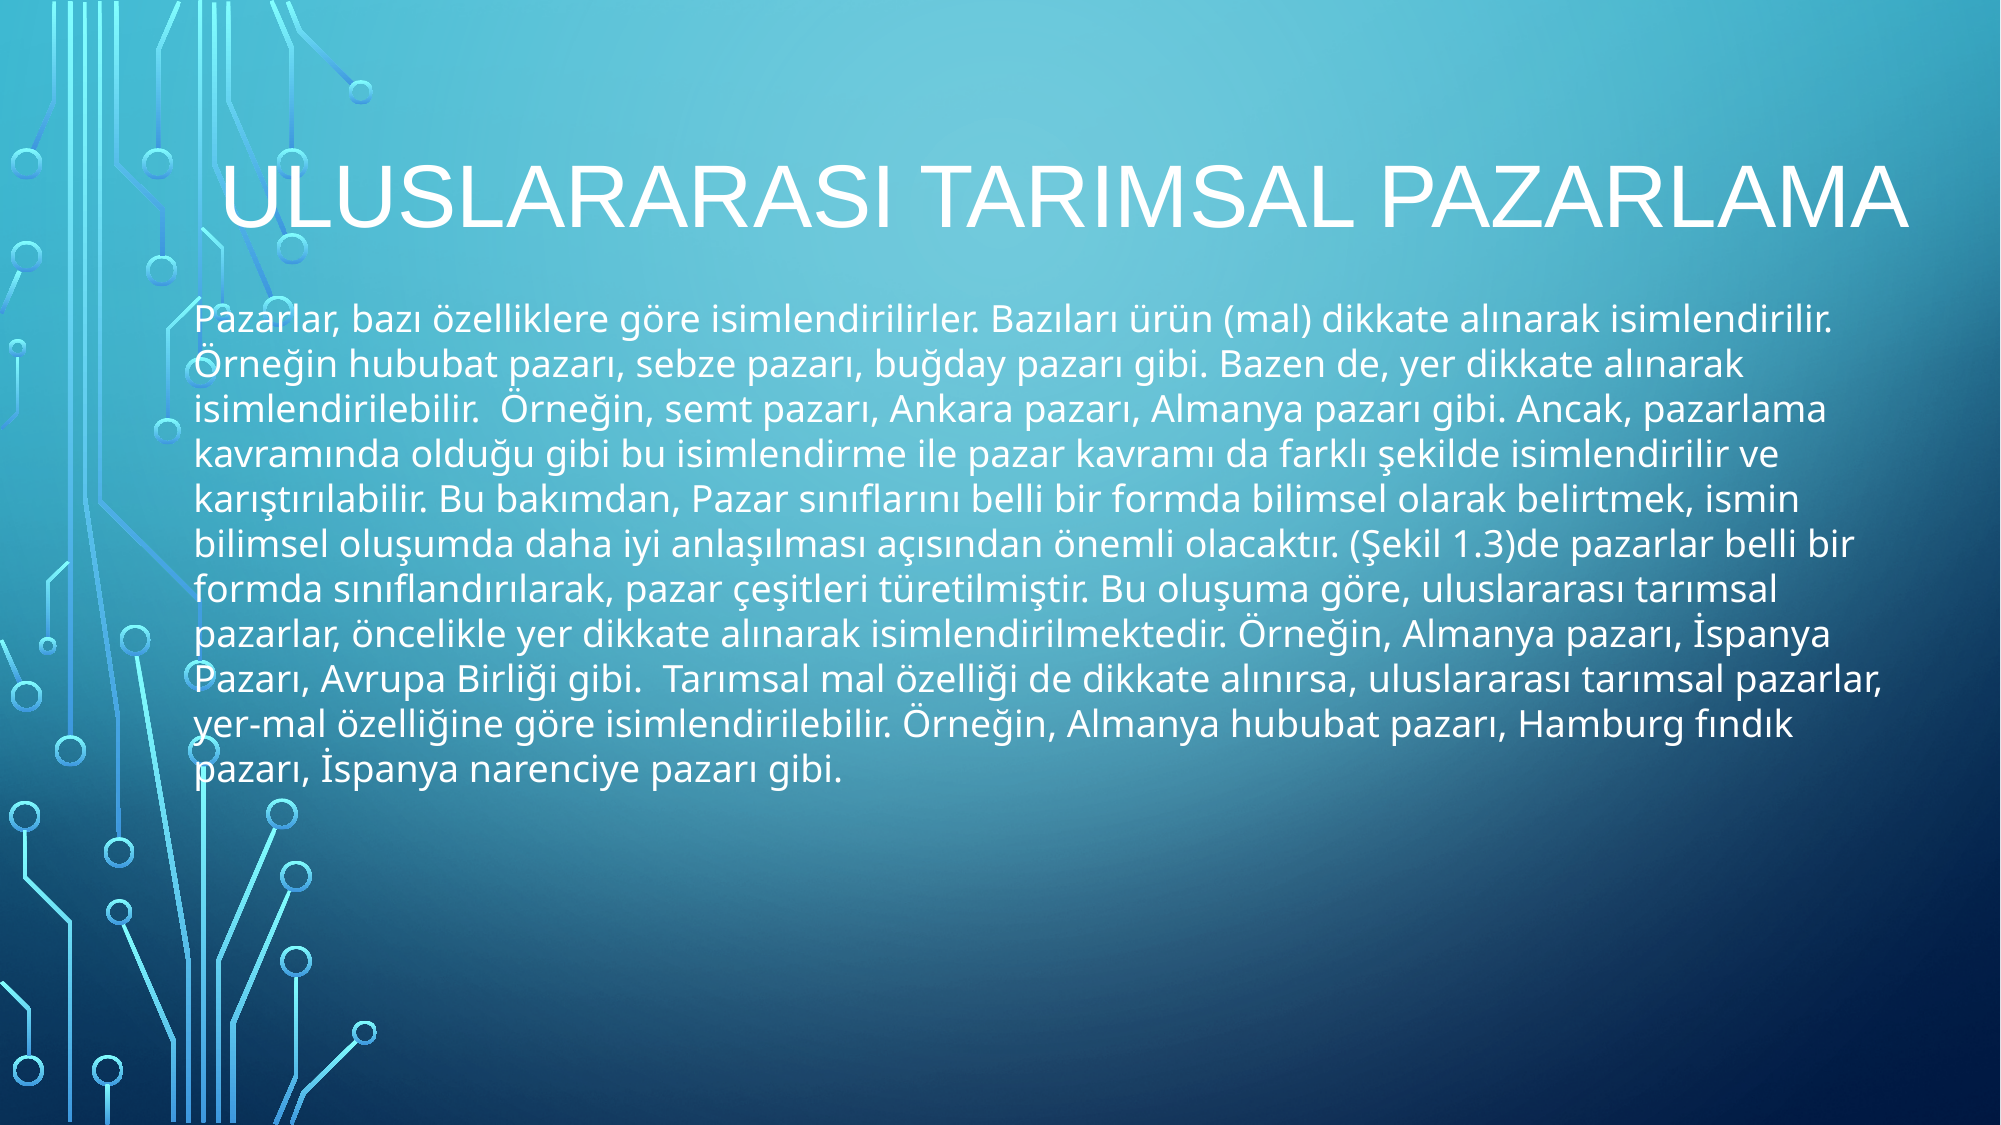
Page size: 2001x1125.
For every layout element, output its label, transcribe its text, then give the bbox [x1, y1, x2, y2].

title ULUSLARARASI TARIMSAL PAZARLAMA [178, 52, 1954, 255]
text_box Pazarlar, bazı özelliklere göre isimlendirilirler. Bazıları ürün (mal) dikkate alınarak isimlendirilir. Örneğin hububat pazarı, sebze pazarı, buğday pazarı gibi. Bazen de, yer dikkate alınarak isimlendirilebilir. Örneğin, semt pazarı, Ankara pazarı, Almanya pazarı gibi. Ancak, pazarlama kavramında olduğu gibi bu isimlendirme ile pazar kavramı da farklı şekilde isimlendirilir ve karıştırılabilir. Bu bakımdan, Pazar sınıflarını belli bir formda bilimsel olarak belirtmek, ismin bilimsel oluşumda daha iyi anlaşılması açısından önemli olacaktır. (Şekil 1.3)de pazarlar belli bir formda sınıflandırılarak, pazar çeşitleri türetilmiştir. Bu oluşuma göre, uluslararası tarımsal pazarlar, öncelikle yer dikkate alınarak isimlendirilmektedir. Örneğin, Almanya pazarı, İspanya Pazarı, Avrupa Birliği gibi. Tarımsal mal özelliği de dikkate alınırsa, uluslararası tarımsal pazarlar, yer-mal özelliğine göre isimlendirilebilir. Örneğin, Almanya hububat pazarı, Hamburg fındık pazarı, İspanya narenciye pazarı gibi. [178, 287, 1913, 798]
